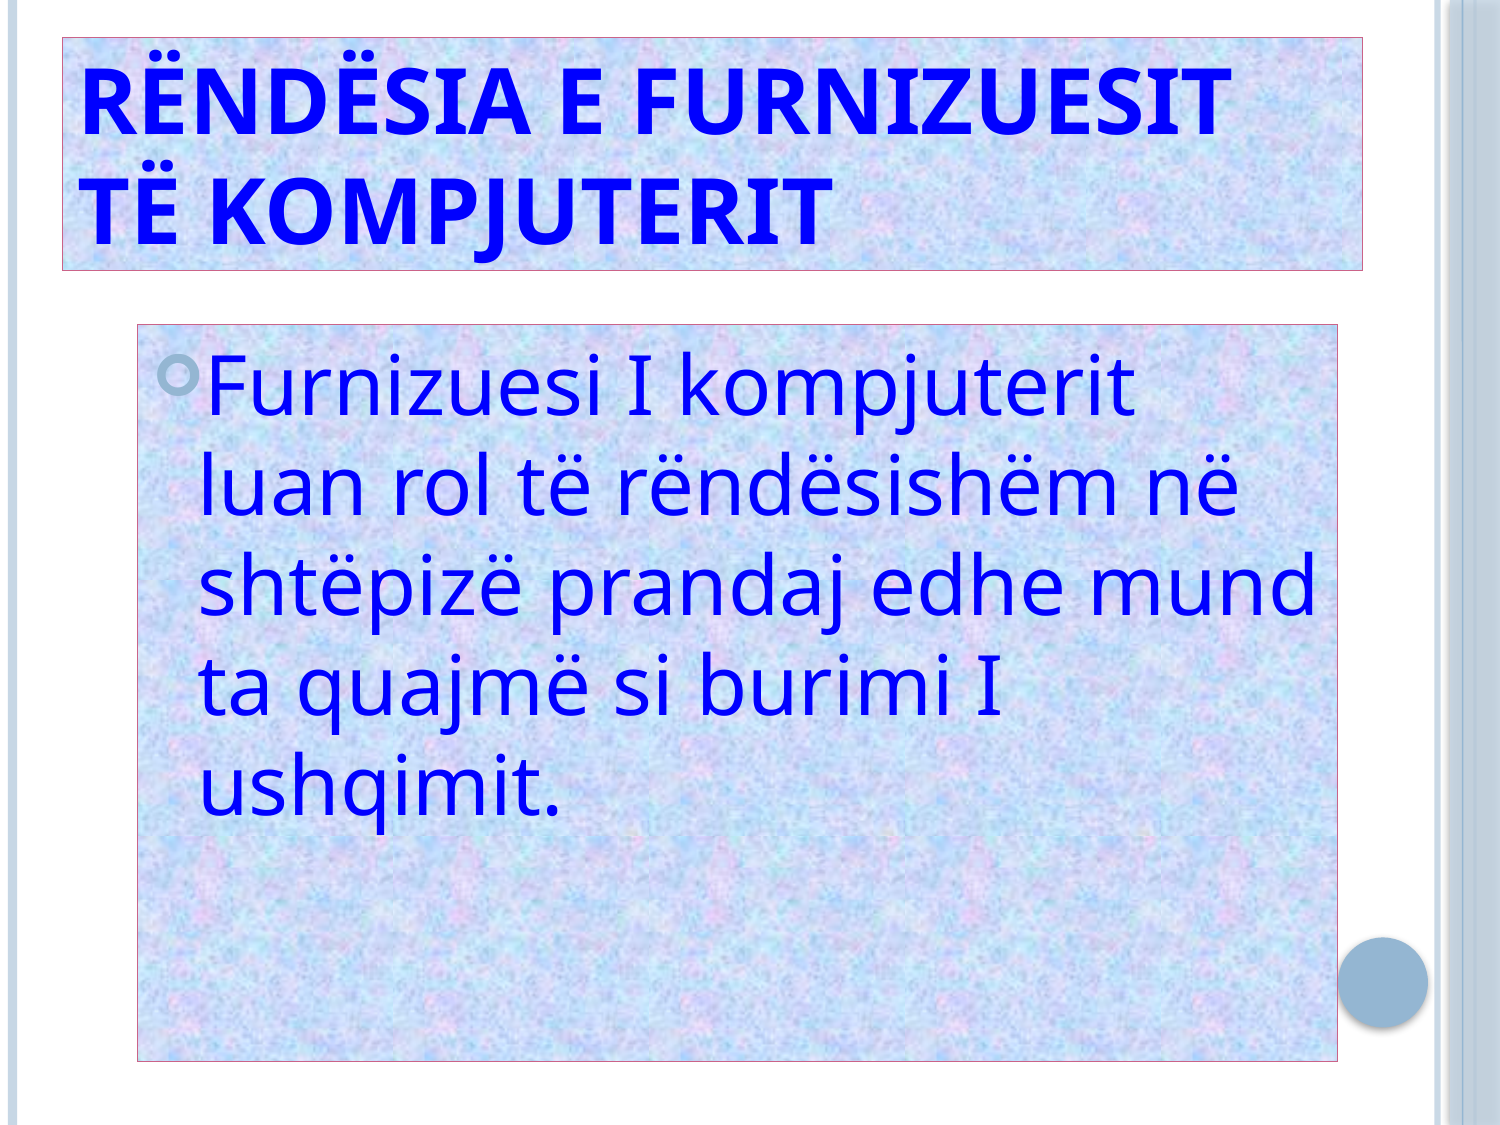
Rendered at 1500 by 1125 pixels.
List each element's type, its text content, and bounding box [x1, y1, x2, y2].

title Rëndësia e furnizuesit të kompjuterit [62, 37, 1363, 271]
list Furnizuesi I kompjuterit luan rol të rëndësishëm në shtëpizë prandaj edhe mund ta quajmë si burimi I ushqimit. [137, 324, 1338, 1062]
